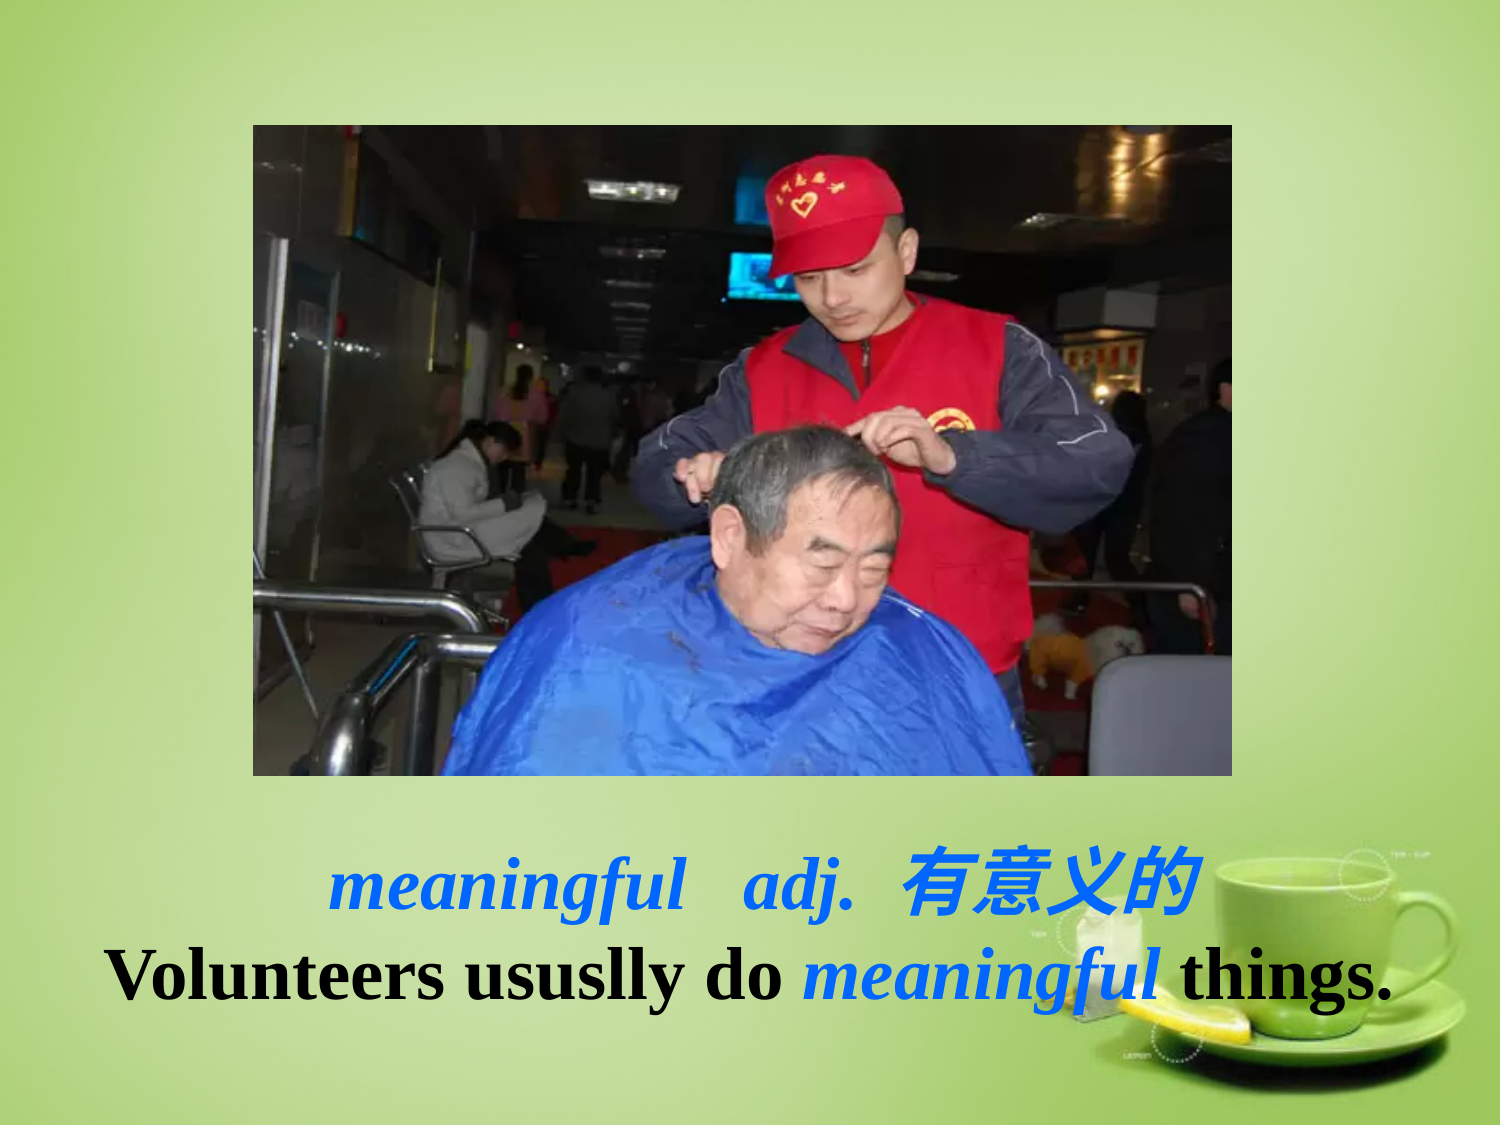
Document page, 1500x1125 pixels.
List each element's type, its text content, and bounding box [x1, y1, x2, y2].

picture [0, 0, 1500, 1125]
text_box meaningful adj. 有意义的 Volunteers ususlly do meaningful things. [88, 827, 1436, 1023]
